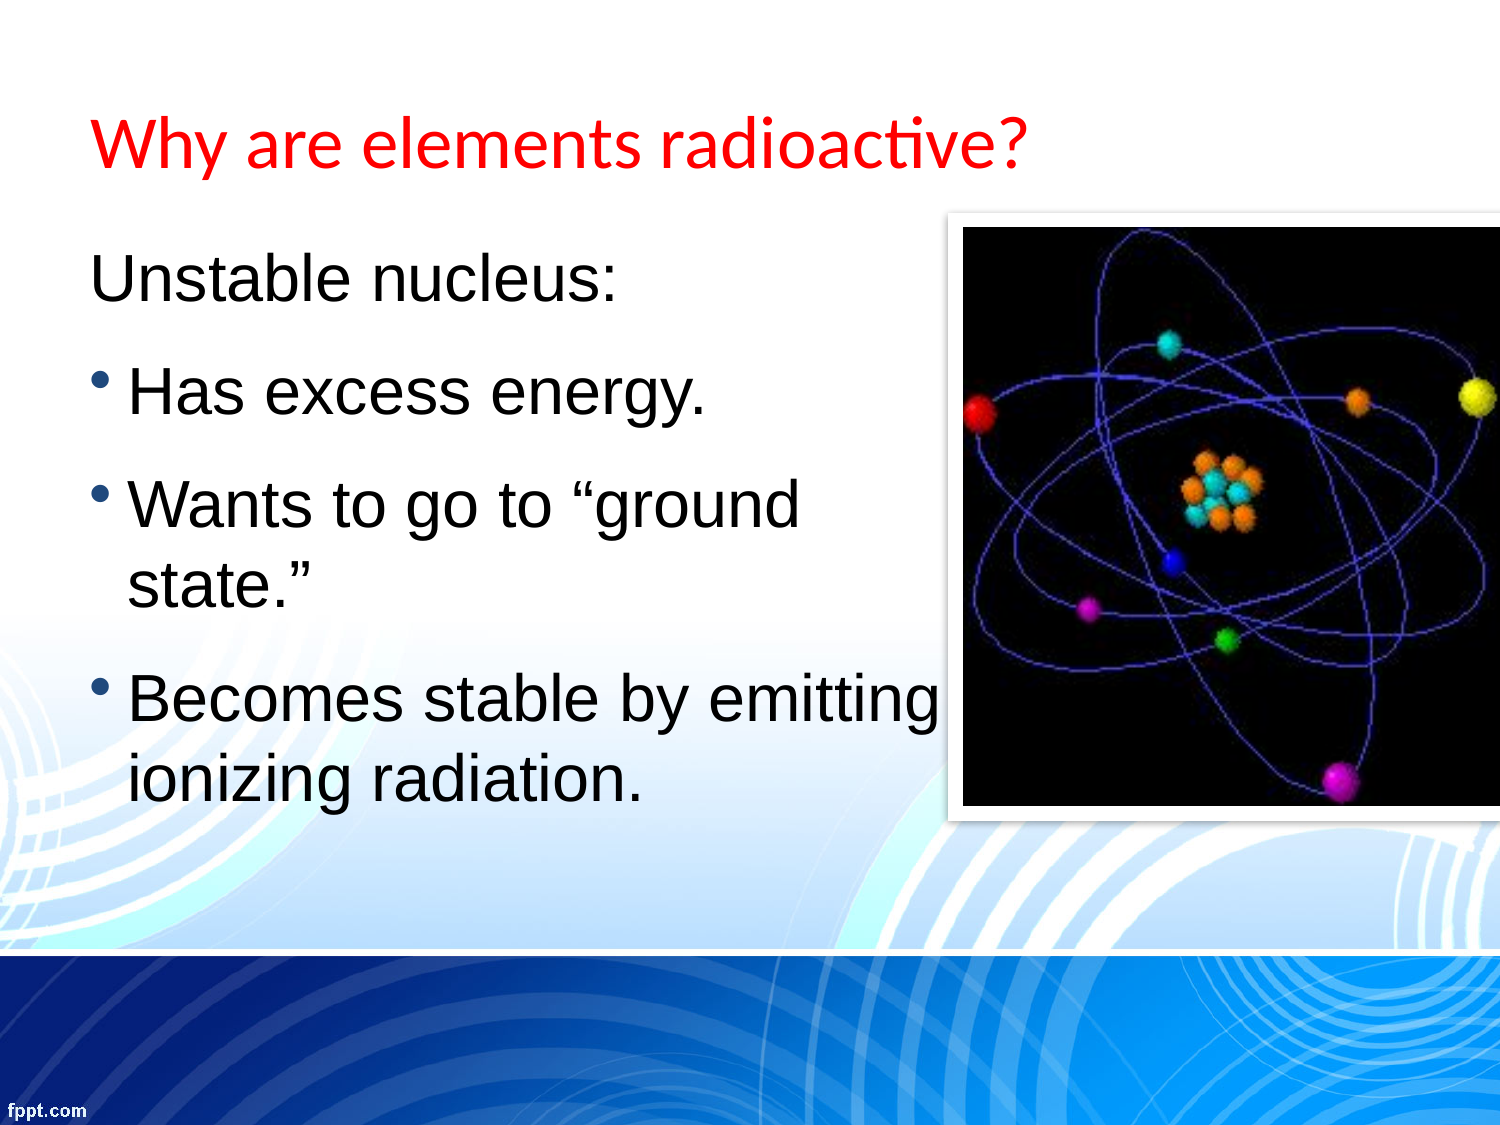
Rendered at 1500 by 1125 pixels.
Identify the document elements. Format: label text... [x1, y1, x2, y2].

title Why are elements radioactive? [75, 45, 1425, 227]
text_box Unstable nucleus: Has excess energy. Wants to go to “ground state.” Becomes stable by emitting ionizing radiation. [75, 227, 943, 822]
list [962, 226, 1500, 807]
picture [0, 0, 1500, 1125]
